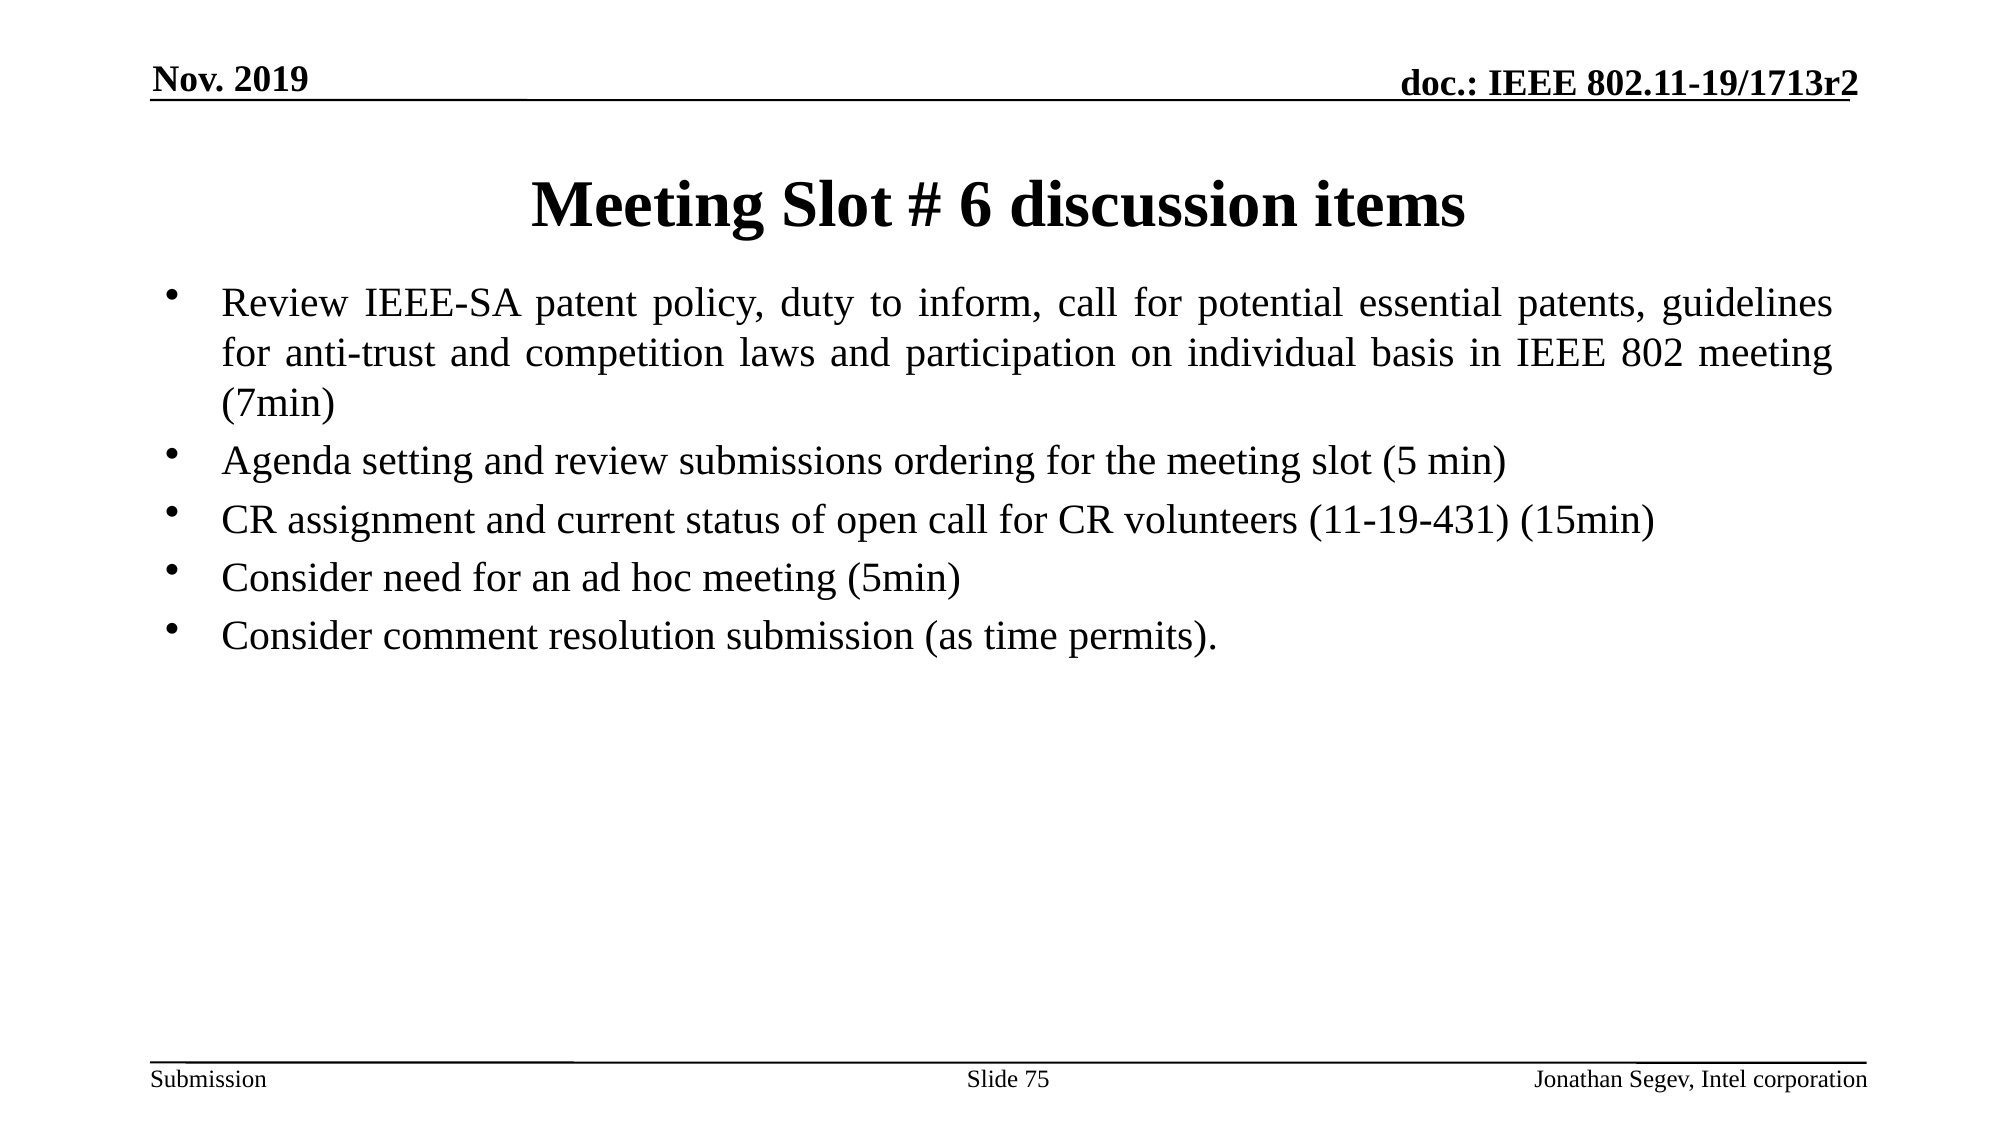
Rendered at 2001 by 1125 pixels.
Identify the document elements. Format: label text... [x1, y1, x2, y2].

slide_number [152, 54, 563, 100]
title Meeting Slot # 6 discussion items [149, 112, 1850, 266]
footer Jonathan Segev, Intel corporation [1171, 1061, 1869, 1093]
slide_number Slide 75 [950, 1061, 1067, 1123]
list Review IEEE-SA patent policy, duty to inform, call for potential essential patents, guidelines for anti-trust and competition laws and participation on individual basis in IEEE 802 meeting (7min) Agenda setting and review submissions ordering for the meeting slot (5 min) CR assignment and current status of open call for CR volunteers (11-19-431) (15min) Consider need for an ad hoc meeting (5min) Consider comment resolution submission (as time permits). [149, 266, 1850, 1000]
